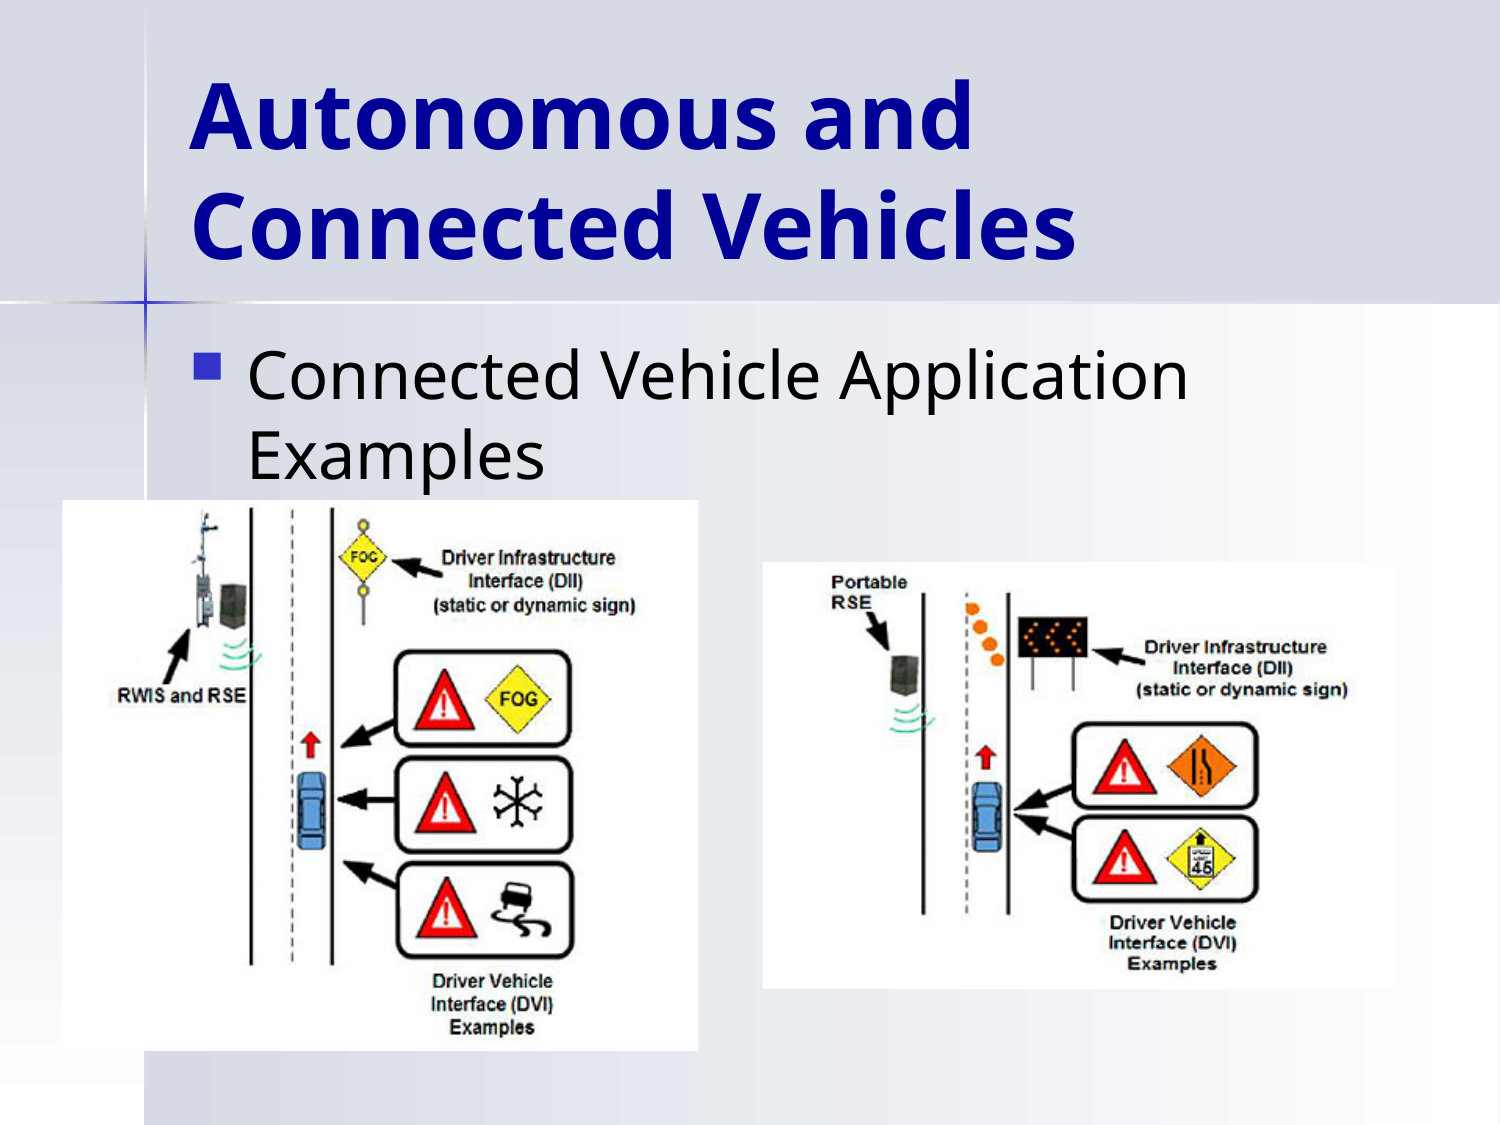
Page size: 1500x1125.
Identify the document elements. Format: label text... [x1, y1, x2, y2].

title Autonomous and Connected Vehicles [174, 49, 1413, 286]
list Connected Vehicle Application Examples [174, 324, 1413, 1001]
picture [62, 500, 699, 1051]
picture [762, 562, 1399, 989]
